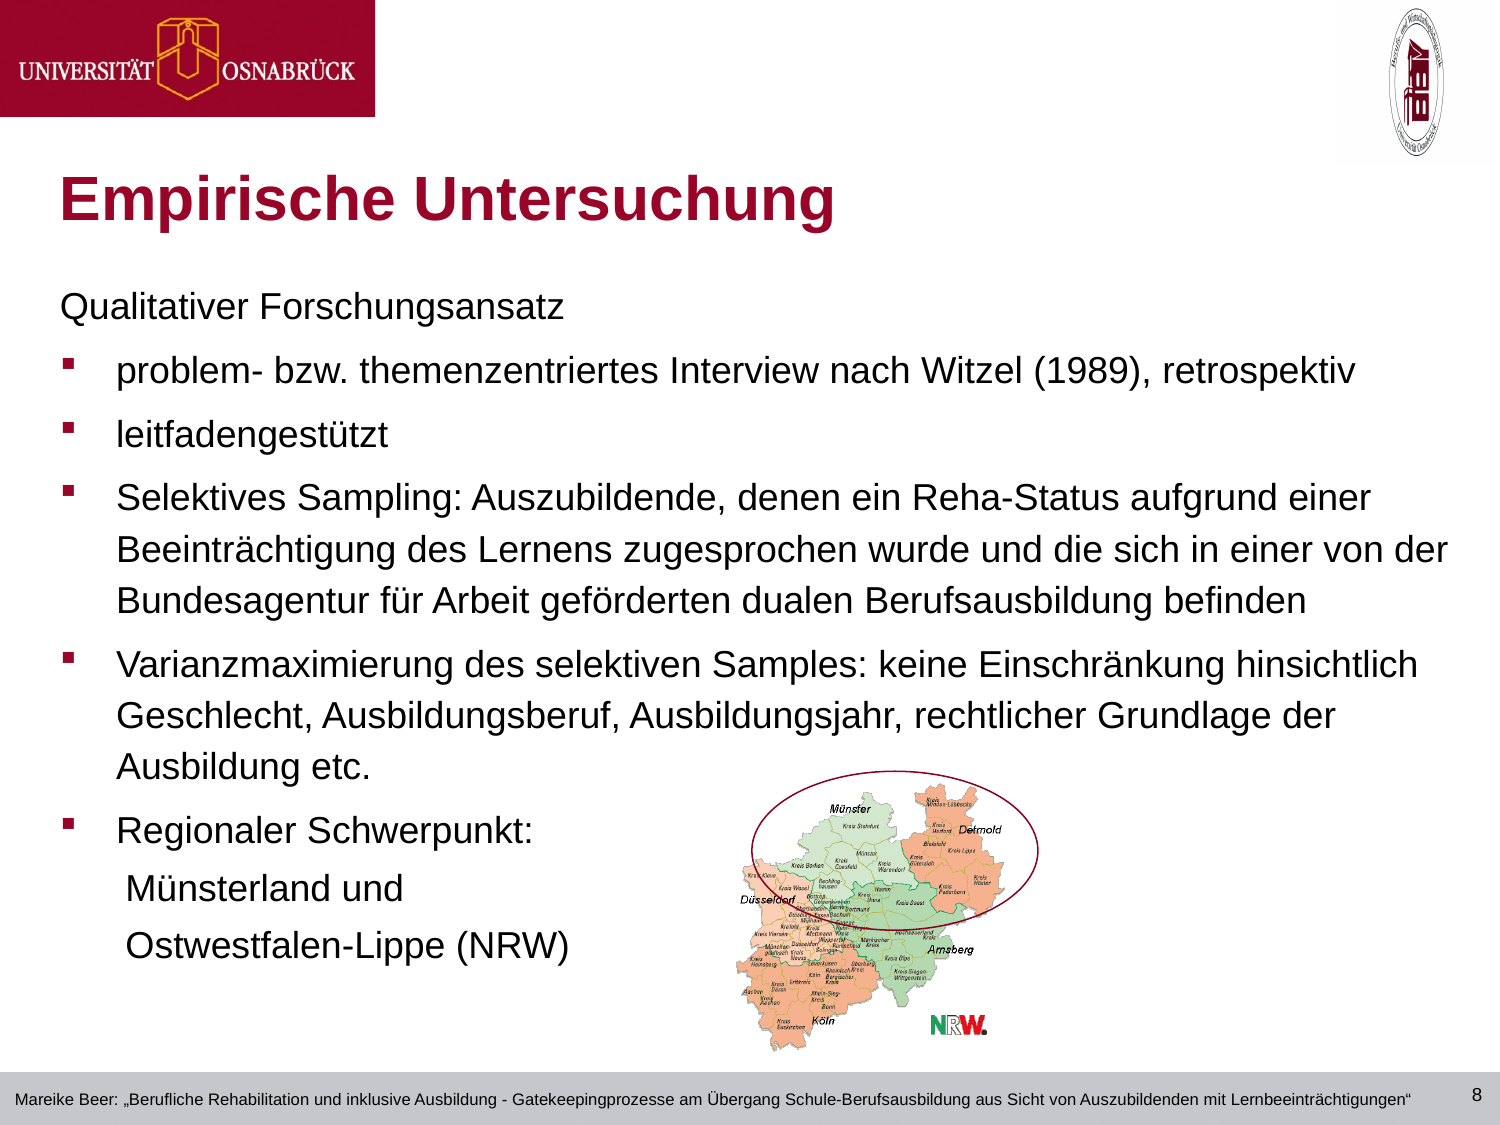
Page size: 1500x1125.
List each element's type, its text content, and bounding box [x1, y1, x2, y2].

text_box [790, 763, 1072, 834]
text_box Mareike Beer: „Berufliche Rehabilitation und inklusive Ausbildung - Gatekeepingprozesse am Übergang Schule-Berufsausbildung aus Sicht von Auszubildenden mit Lernbeeinträchtigungen“ [0, 1081, 1482, 1116]
text_box Empirische Untersuchung [59, 158, 1359, 284]
picture [735, 783, 1005, 1052]
picture [0, 1072, 1500, 1125]
text_box [819, 769, 971, 781]
text_box [1009, 800, 1041, 902]
list Qualitativer Forschungsansatz problem- bzw. themenzentriertes Interview nach Witzel (1989), retrospektiv leitfadengestützt Selektives Sampling: Auszubildende, denen ein Reha-Status aufgrund einer Beeinträchtigung des Lernens zugesprochen wurde und die sich in einer von der Bundesagentur für Arbeit geförderten dualen Berufsausbildung befinden Varianzmaximierung des selektiven Samples: keine Einschränkung hinsichtlich Geschlecht, Ausbildungsberuf, Ausbildungsjahr, rechtlicher Grundlage der Ausbildung etc. Regionaler Schwerpunkt: Münsterland und Ostwestfalen-Lippe (NRW) [59, 275, 1474, 985]
picture [0, 0, 376, 117]
picture [1335, 1, 1498, 163]
